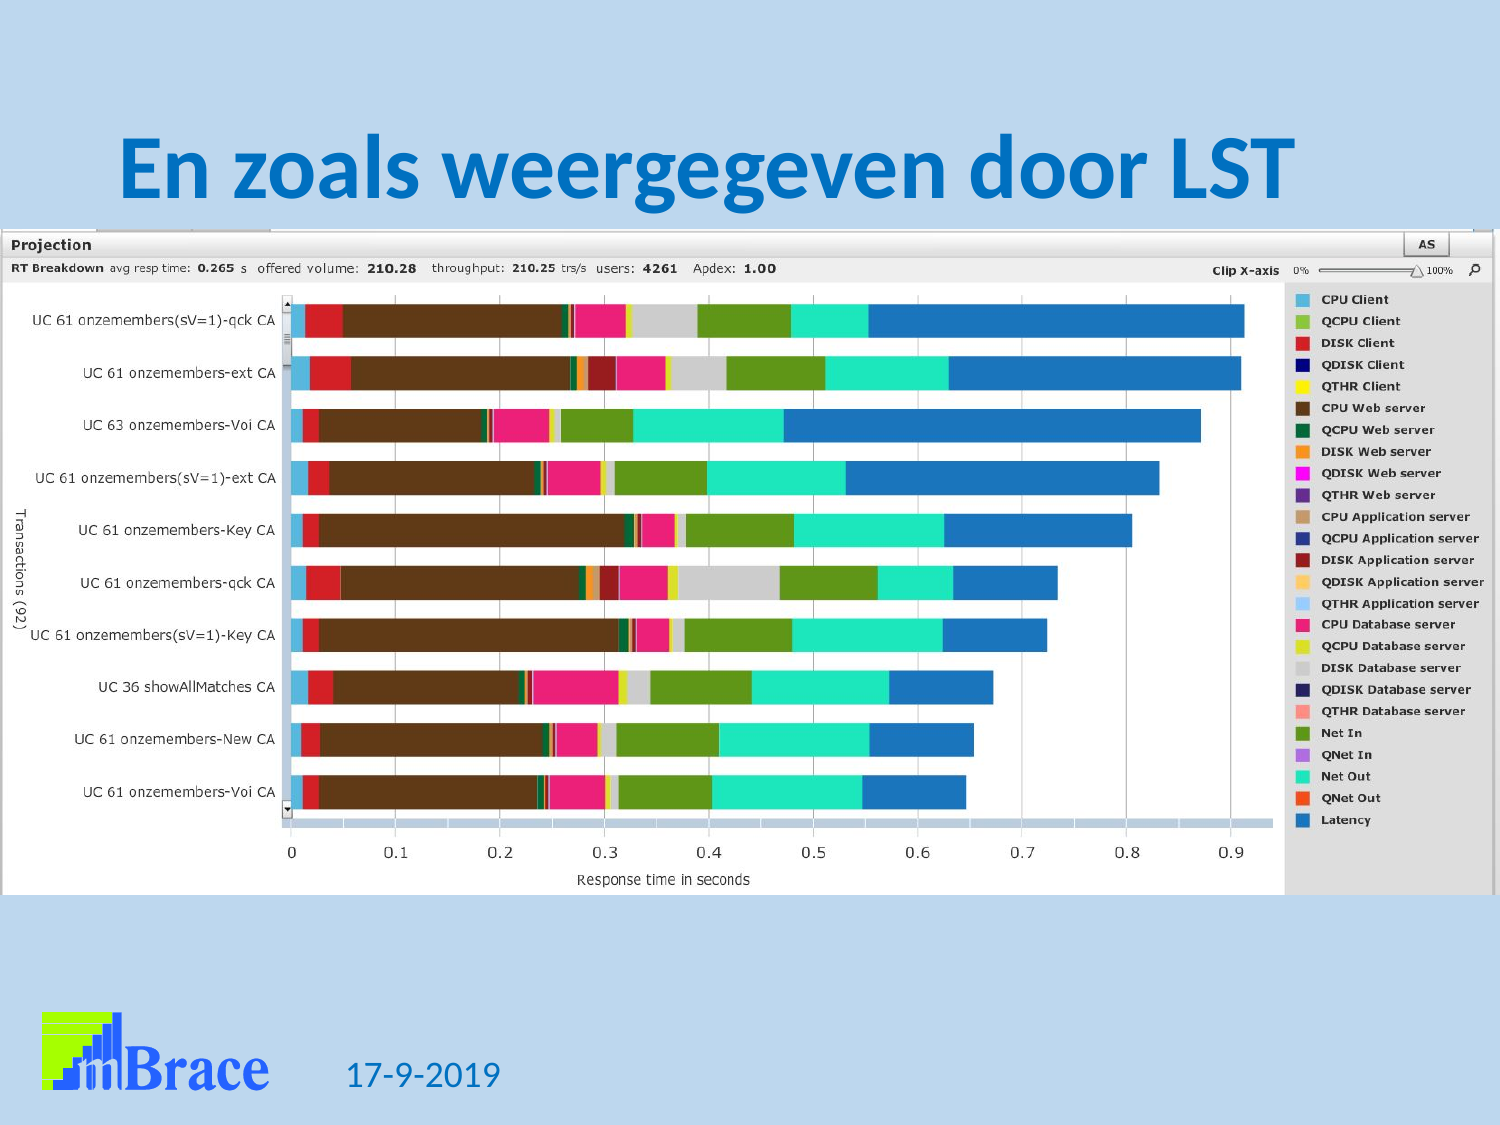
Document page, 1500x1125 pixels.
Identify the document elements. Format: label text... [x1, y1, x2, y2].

text_box 17-9-2019 [178, 1042, 516, 1103]
picture [0, 229, 1500, 895]
title En zoals weergegeven door LST [103, 59, 1397, 229]
